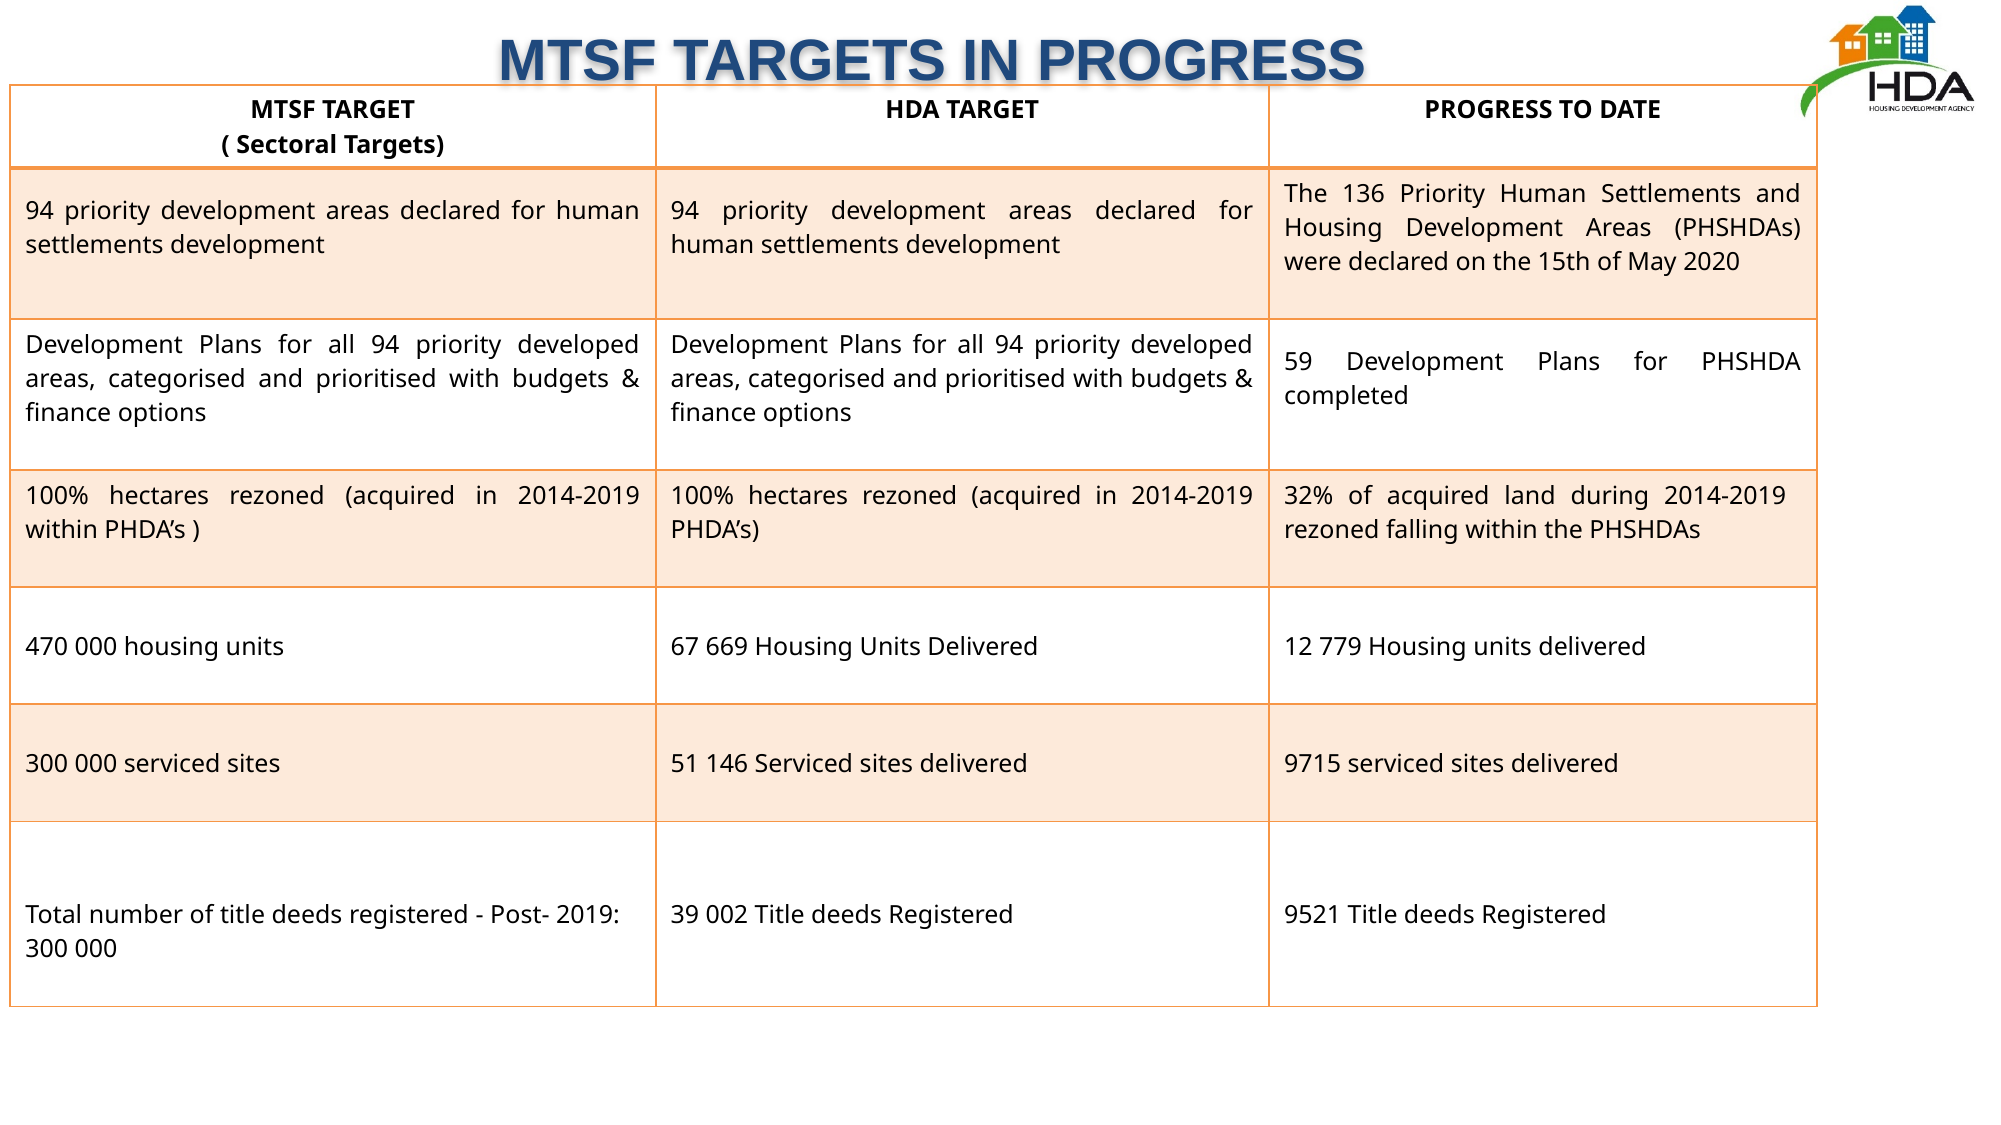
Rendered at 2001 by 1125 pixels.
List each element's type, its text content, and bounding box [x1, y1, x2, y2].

table_cell 9521 Title deeds Registered [1270, 822, 1816, 1006]
table_cell 300 000 serviced sites [11, 705, 655, 821]
table_cell 51 146 Serviced sites delivered [657, 705, 1268, 821]
title MTSF TARGETS IN PROGRESS [45, 28, 1789, 84]
table_cell 94 priority development areas declared for human settlements development [11, 170, 655, 318]
table_cell 100% hectares rezoned (acquired in 2014-2019 PHDA’s) [657, 471, 1268, 586]
table_header HDA TARGET [657, 86, 1268, 166]
table_cell The 136 Priority Human Settlements and Housing Development Areas (PHSHDAs) were declared on the 15th of May 2020 [1270, 170, 1816, 318]
table_cell 94 priority development areas declared for human settlements development [657, 170, 1268, 318]
table_header MTSF TARGET ( Sectoral Targets) [11, 86, 655, 166]
table_cell Development Plans for all 94 priority developed areas, categorised and prioritised with budgets & finance options [11, 320, 655, 469]
table_header PROGRESS TO DATE [1270, 86, 1816, 166]
table_cell Development Plans for all 94 priority developed areas, categorised and prioritised with budgets & finance options [657, 320, 1268, 469]
table_cell 12 779 Housing units delivered [1270, 588, 1816, 703]
table_cell 32% of acquired land during 2014-2019 rezoned falling within the PHSHDAs [1270, 471, 1816, 586]
picture [1794, 0, 1980, 129]
table_cell 100% hectares rezoned (acquired in 2014-2019 within PHDA’s ) [11, 471, 655, 586]
table_cell 470 000 housing units [11, 588, 655, 703]
table_cell 39 002 Title deeds Registered [657, 822, 1268, 1006]
table_cell 9715 serviced sites delivered [1270, 705, 1816, 821]
table_cell 67 669 Housing Units Delivered [657, 588, 1268, 703]
table_cell 59 Development Plans for PHSHDA completed [1270, 320, 1816, 469]
table_cell Total number of title deeds registered - Post- 2019: 300 000 [11, 822, 655, 1006]
